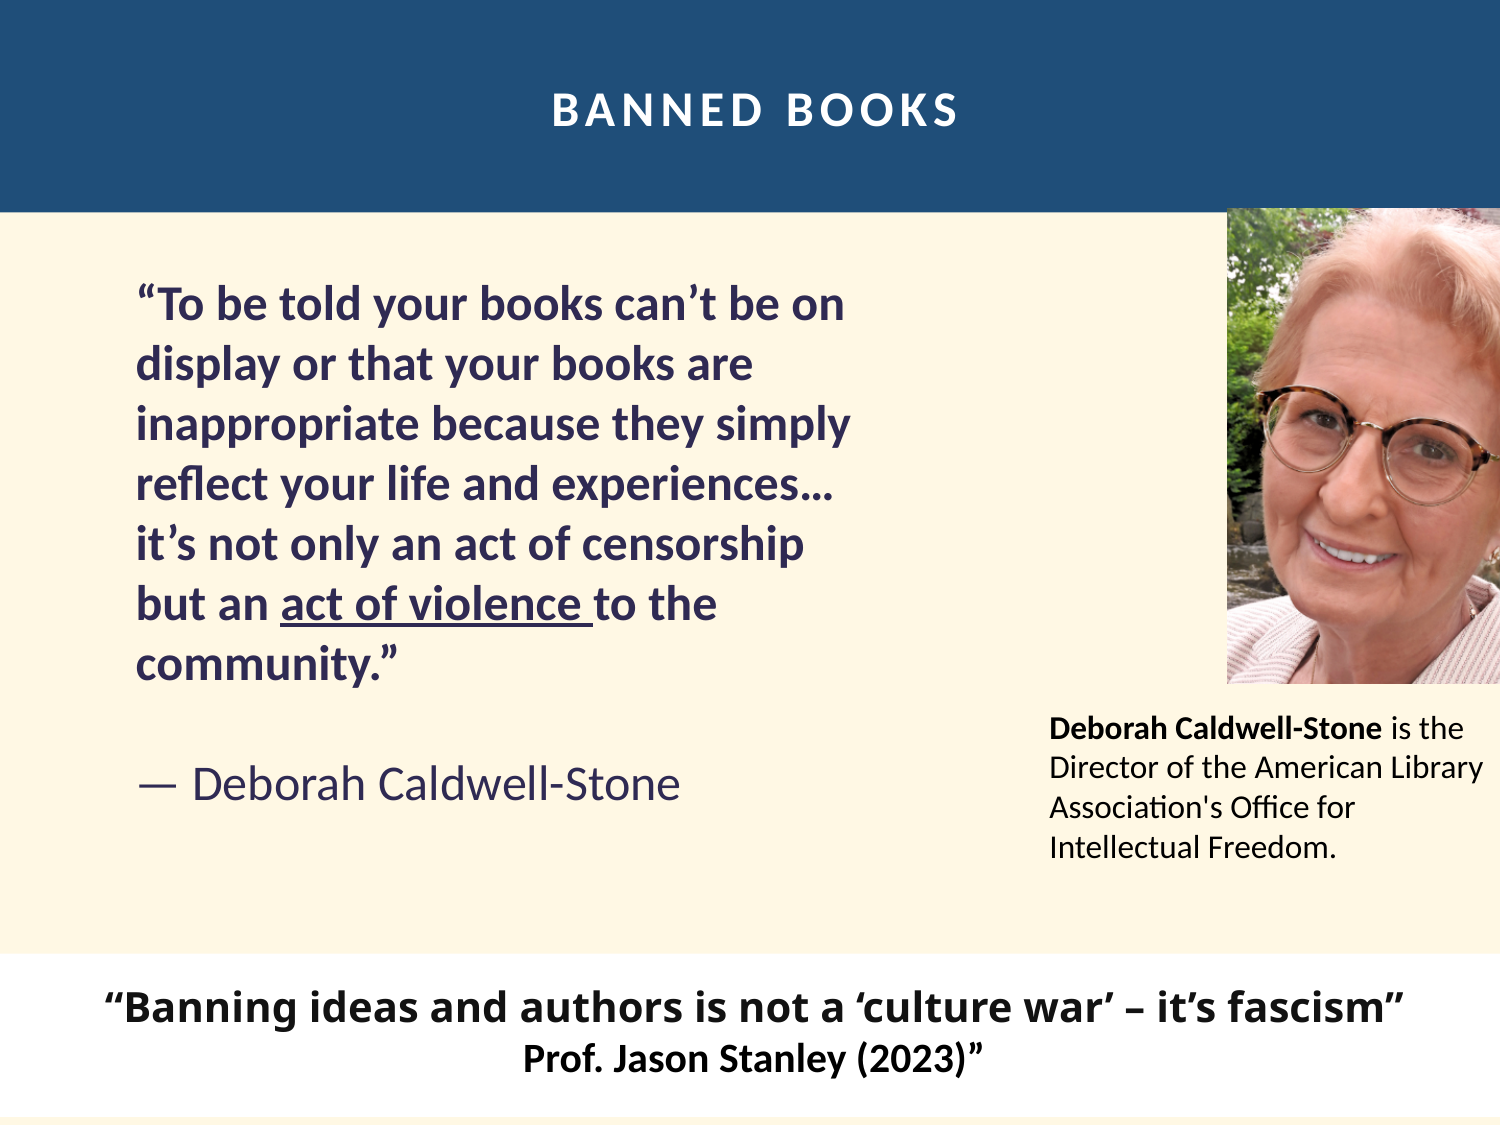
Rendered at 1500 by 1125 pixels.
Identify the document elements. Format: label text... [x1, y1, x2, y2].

text_box BANNED BOOKS [0, 0, 1500, 213]
text_box “To be told your books can’t be on display or that your books are inappropriate because they simply reflect your life and experiences… it’s not only an act of censorship but an act of violence to the community.” — Deborah Caldwell-Stone [120, 262, 875, 818]
picture [1227, 208, 1500, 684]
text_box [0, 952, 1500, 1118]
text_box “Banning ideas and authors is not a ‘culture war’ – it’s fascism” Prof. Jason Stanley (2023)” [88, 973, 1421, 1089]
text_box Deborah Caldwell-Stone is the Director of the American Library Association's Office for Intellectual Freedom. [1034, 698, 1500, 873]
